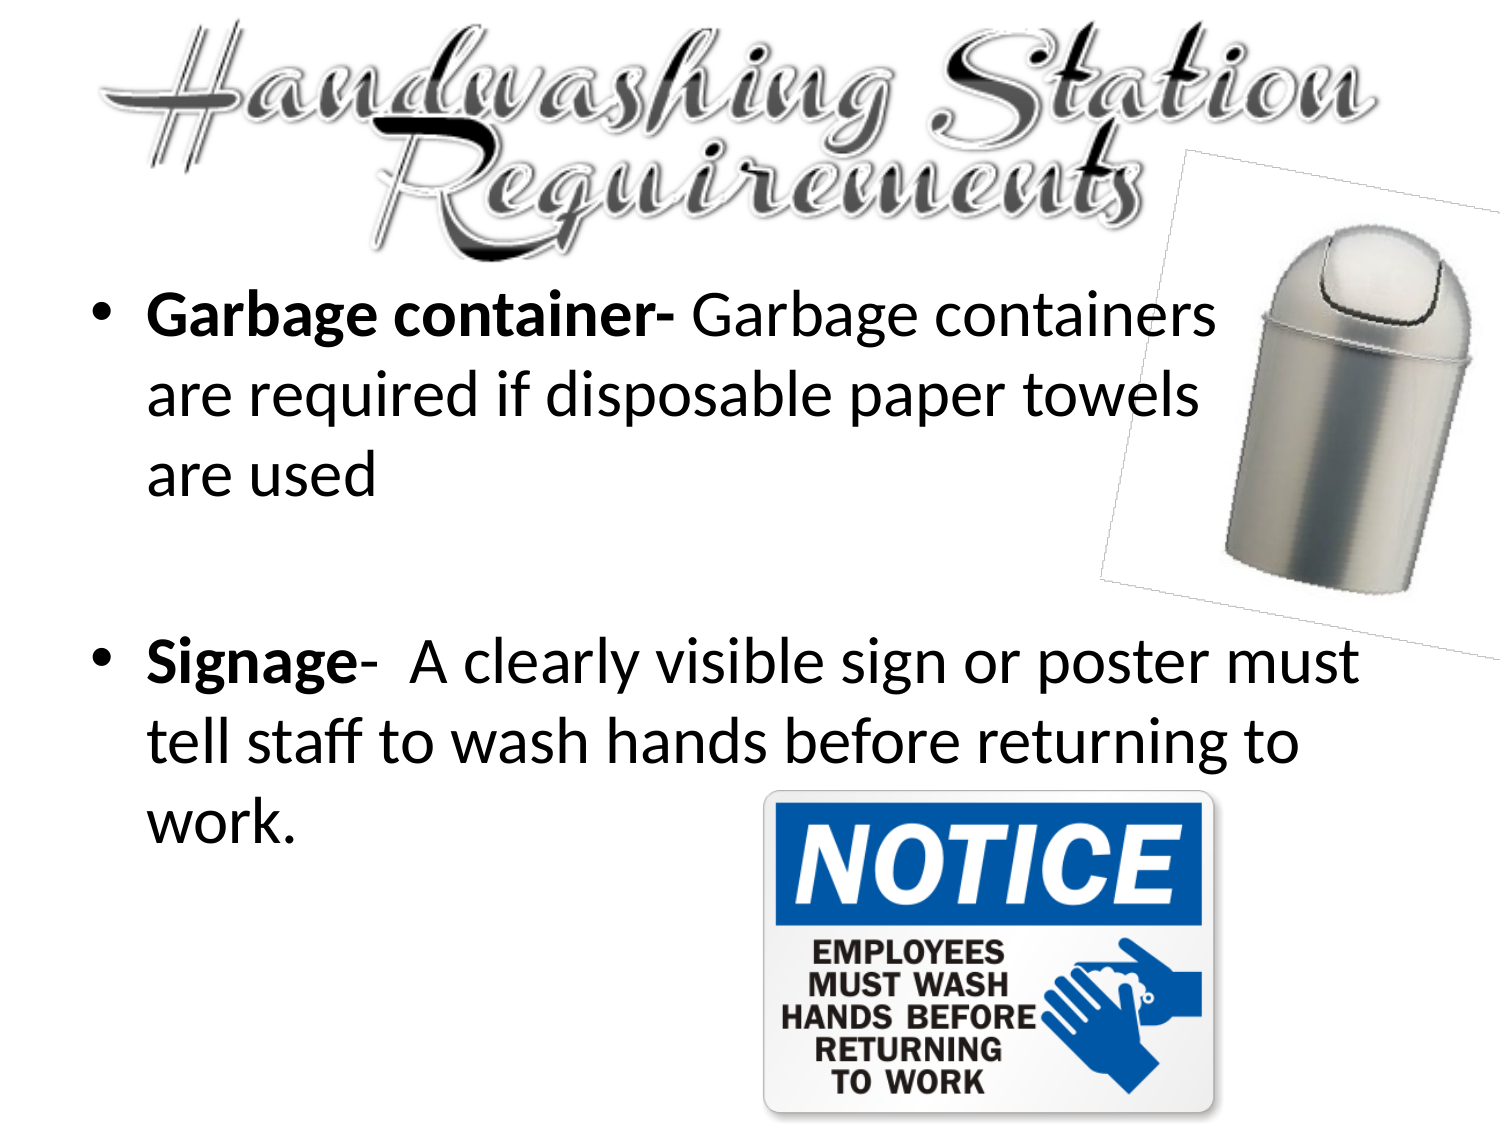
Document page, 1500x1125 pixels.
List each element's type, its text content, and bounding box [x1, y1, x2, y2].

list Garbage container- Garbage containers are required if disposable paper towels are used Signage- A clearly visible sign or poster must tell staff to wash hands before returning to work. [75, 284, 1425, 1005]
picture [74, 12, 1500, 659]
picture [762, 790, 1226, 1125]
